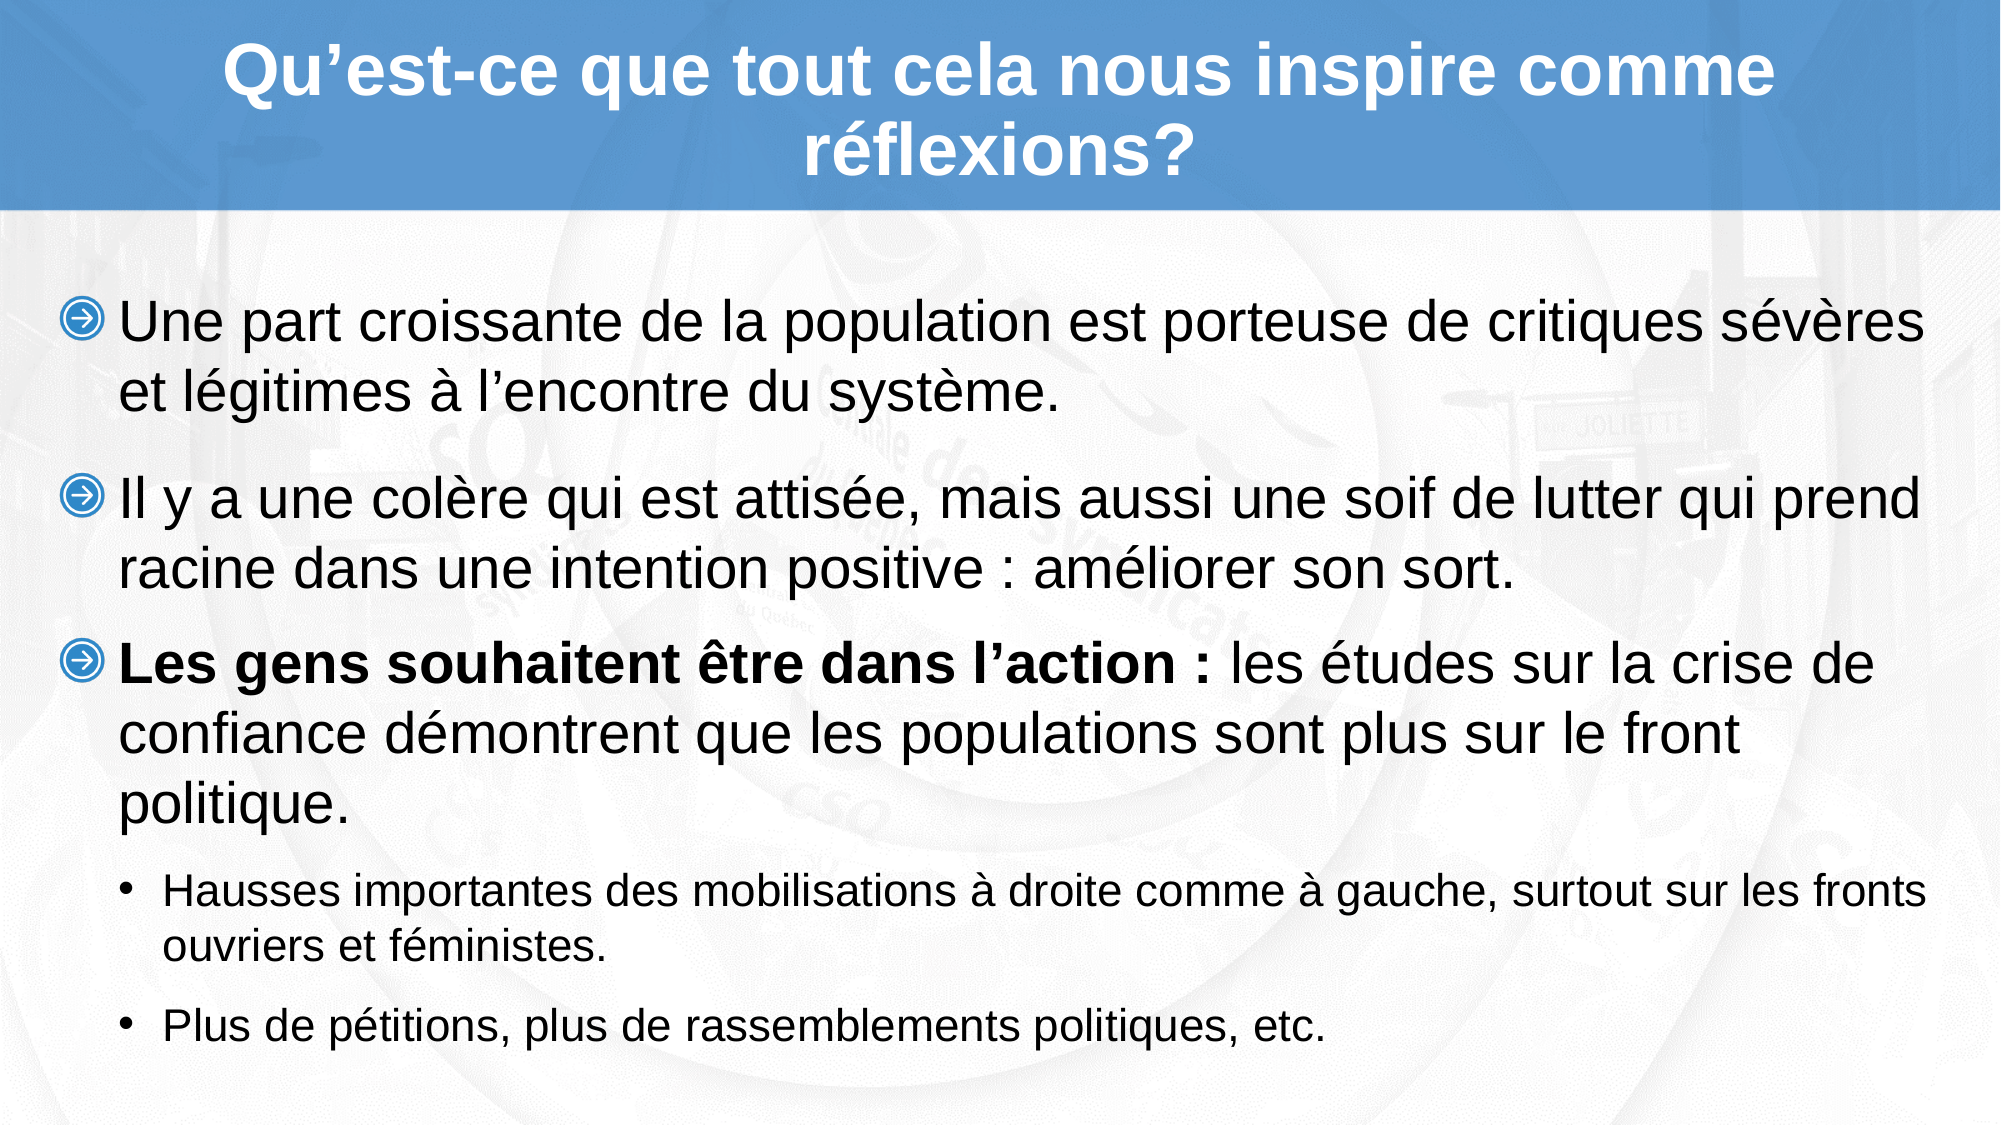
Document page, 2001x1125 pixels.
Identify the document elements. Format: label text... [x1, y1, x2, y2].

list Une part croissante de la population est porteuse de critiques sévères et légitimes à l’encontre du système. Il y a une colère qui est attisée, mais aussi une soif de lutter qui prend racine dans une intention positive : améliorer son sort. Les gens souhaitent être dans l’action : les études sur la crise de confiance démontrent que les populations sont plus sur le front politique. Hausses importantes des mobilisations à droite comme à gauche, surtout sur les fronts ouvriers et féministes. Plus de pétitions, plus de rassemblements politiques, etc. [44, 275, 1950, 1101]
picture [0, 0, 2001, 1125]
title Qu’est-ce que tout cela nous inspire comme réflexions? [92, 24, 1908, 200]
